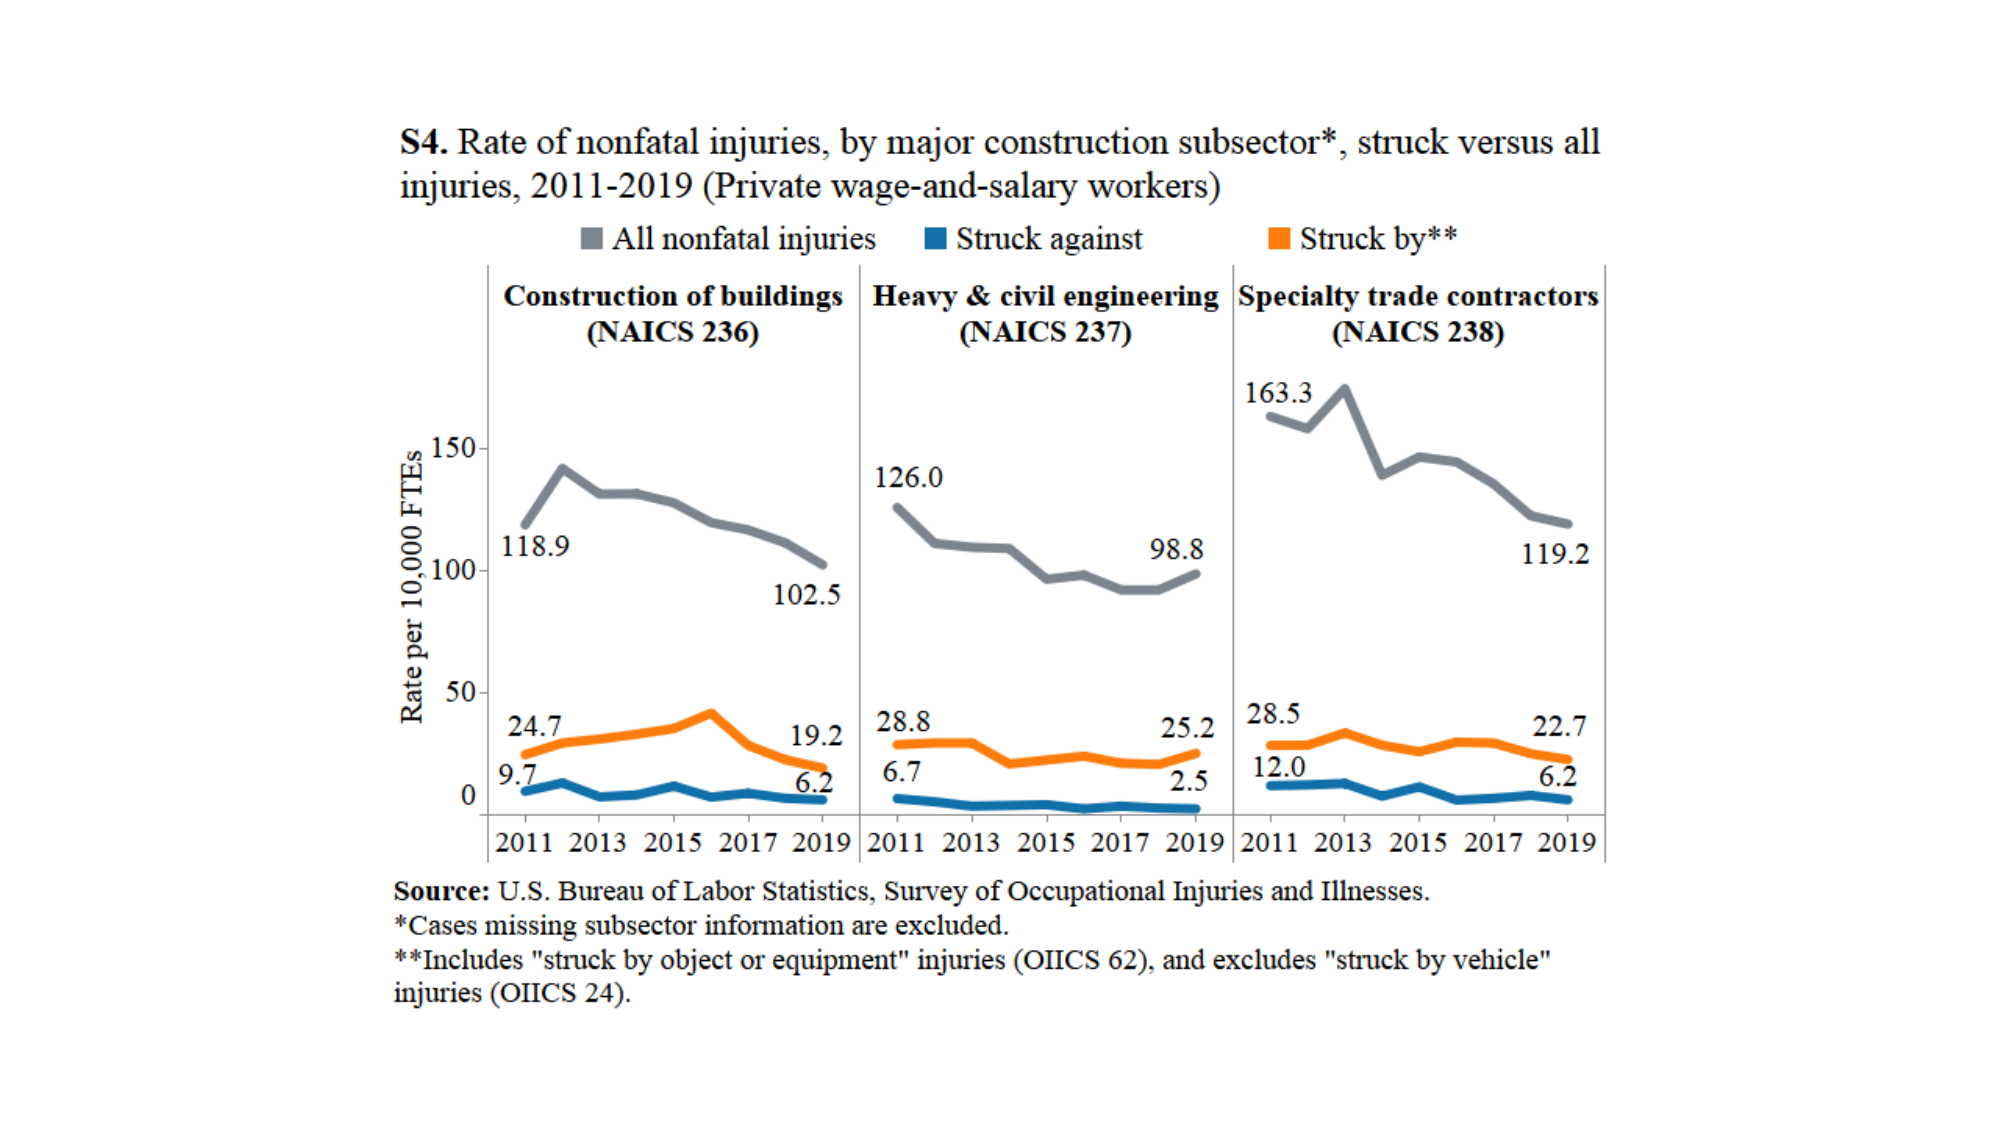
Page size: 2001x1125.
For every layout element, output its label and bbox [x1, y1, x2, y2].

picture [374, 93, 1625, 1032]
